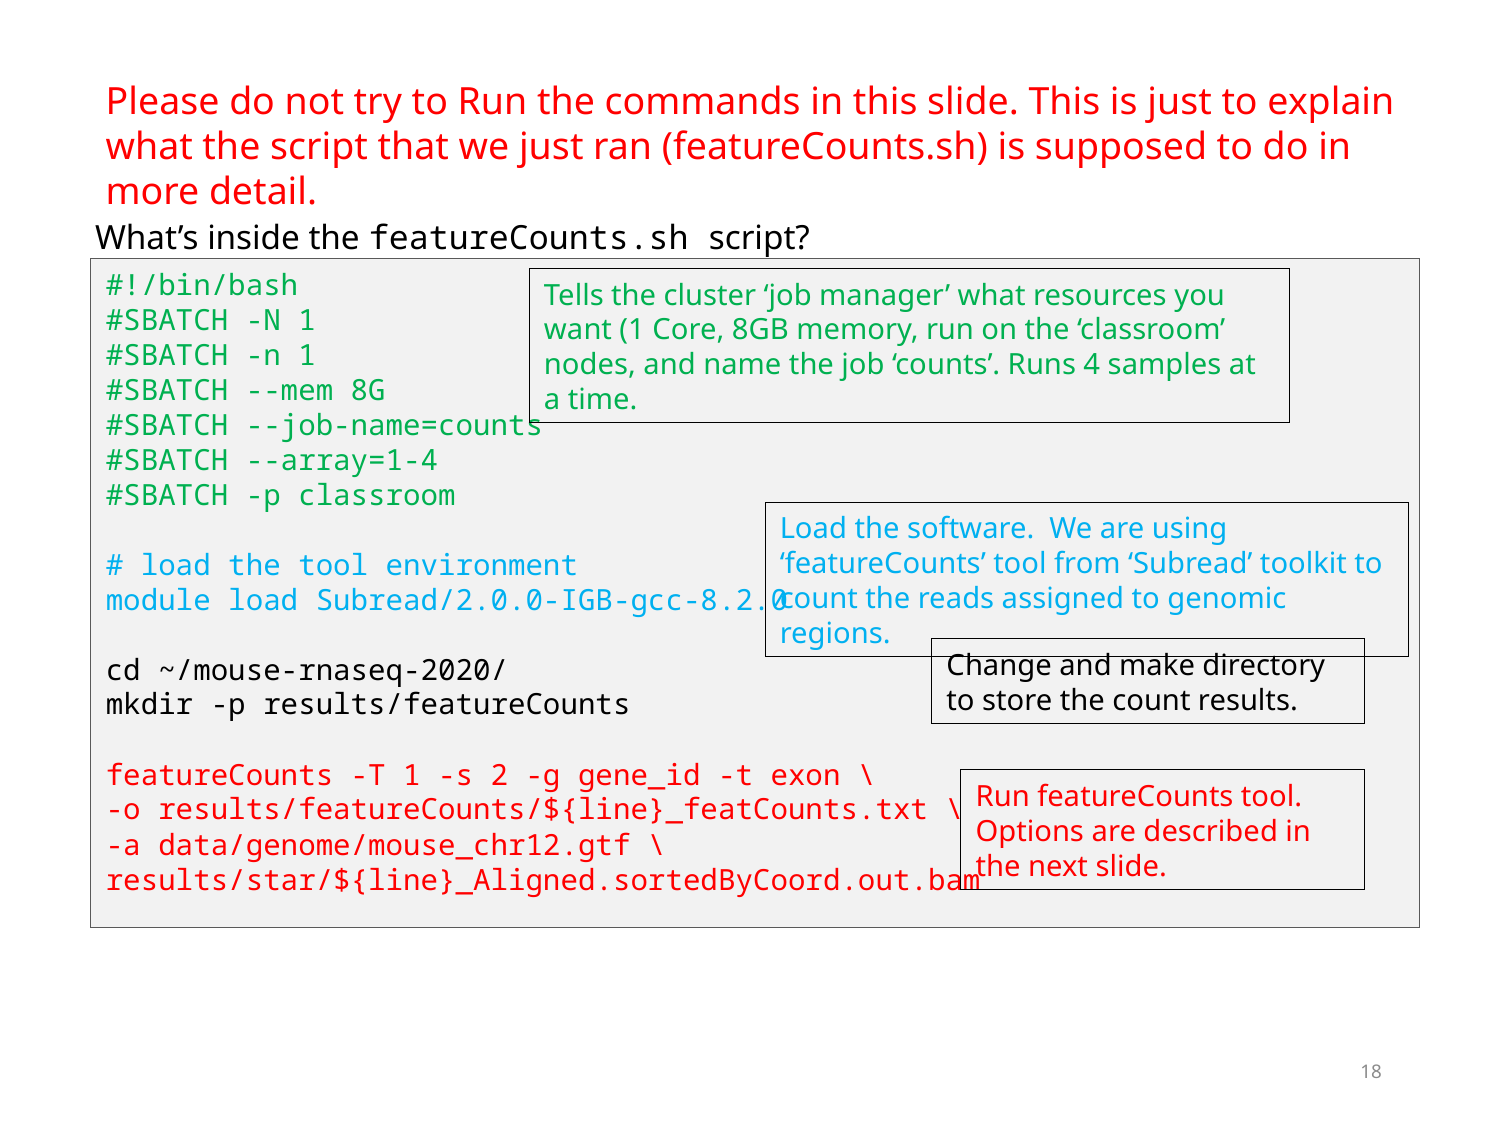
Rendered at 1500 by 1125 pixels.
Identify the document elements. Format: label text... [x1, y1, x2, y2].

text_box Please do not try to Run the commands in this slide. This is just to explain what the script that we just ran (featureCounts.sh) is supposed to do in more detail. [90, 69, 1431, 220]
text_box Run featureCounts tool. Options are described in the next slide. [960, 769, 1365, 890]
text_box What’s inside the featureCounts.sh script? [80, 197, 1371, 342]
text_box Load the software. We are using ‘featureCounts’ tool from ‘Subread’ toolkit to count the reads assigned to genomic regions. [765, 502, 1409, 657]
text_box Change and make directory to store the count results. [931, 638, 1365, 724]
slide_number 18 [1059, 1042, 1397, 1103]
text_box #!/bin/bash #SBATCH -N 1 #SBATCH -n 1 #SBATCH --mem 8G #SBATCH --job-name=counts #SBATCH --array=1-4 #SBATCH -p classroom # load the tool environment module load Subread/2.0.0-IGB-gcc-8.2.0 cd ~/mouse-rnaseq-2020/ mkdir -p results/featureCounts featureCounts -T 1 -s 2 -g gene_id -t exon \ -o results/featureCounts/${line}_featCounts.txt \ -a data/genome/mouse_chr12.gtf \ results/star/${line}_Aligned.sortedByCoord.out.bam [90, 258, 1420, 928]
text_box Tells the cluster ‘job manager’ what resources you want (1 Core, 8GB memory, run on the ‘classroom’ nodes, and name the job ‘counts’. Runs 4 samples at a time. [529, 268, 1290, 423]
